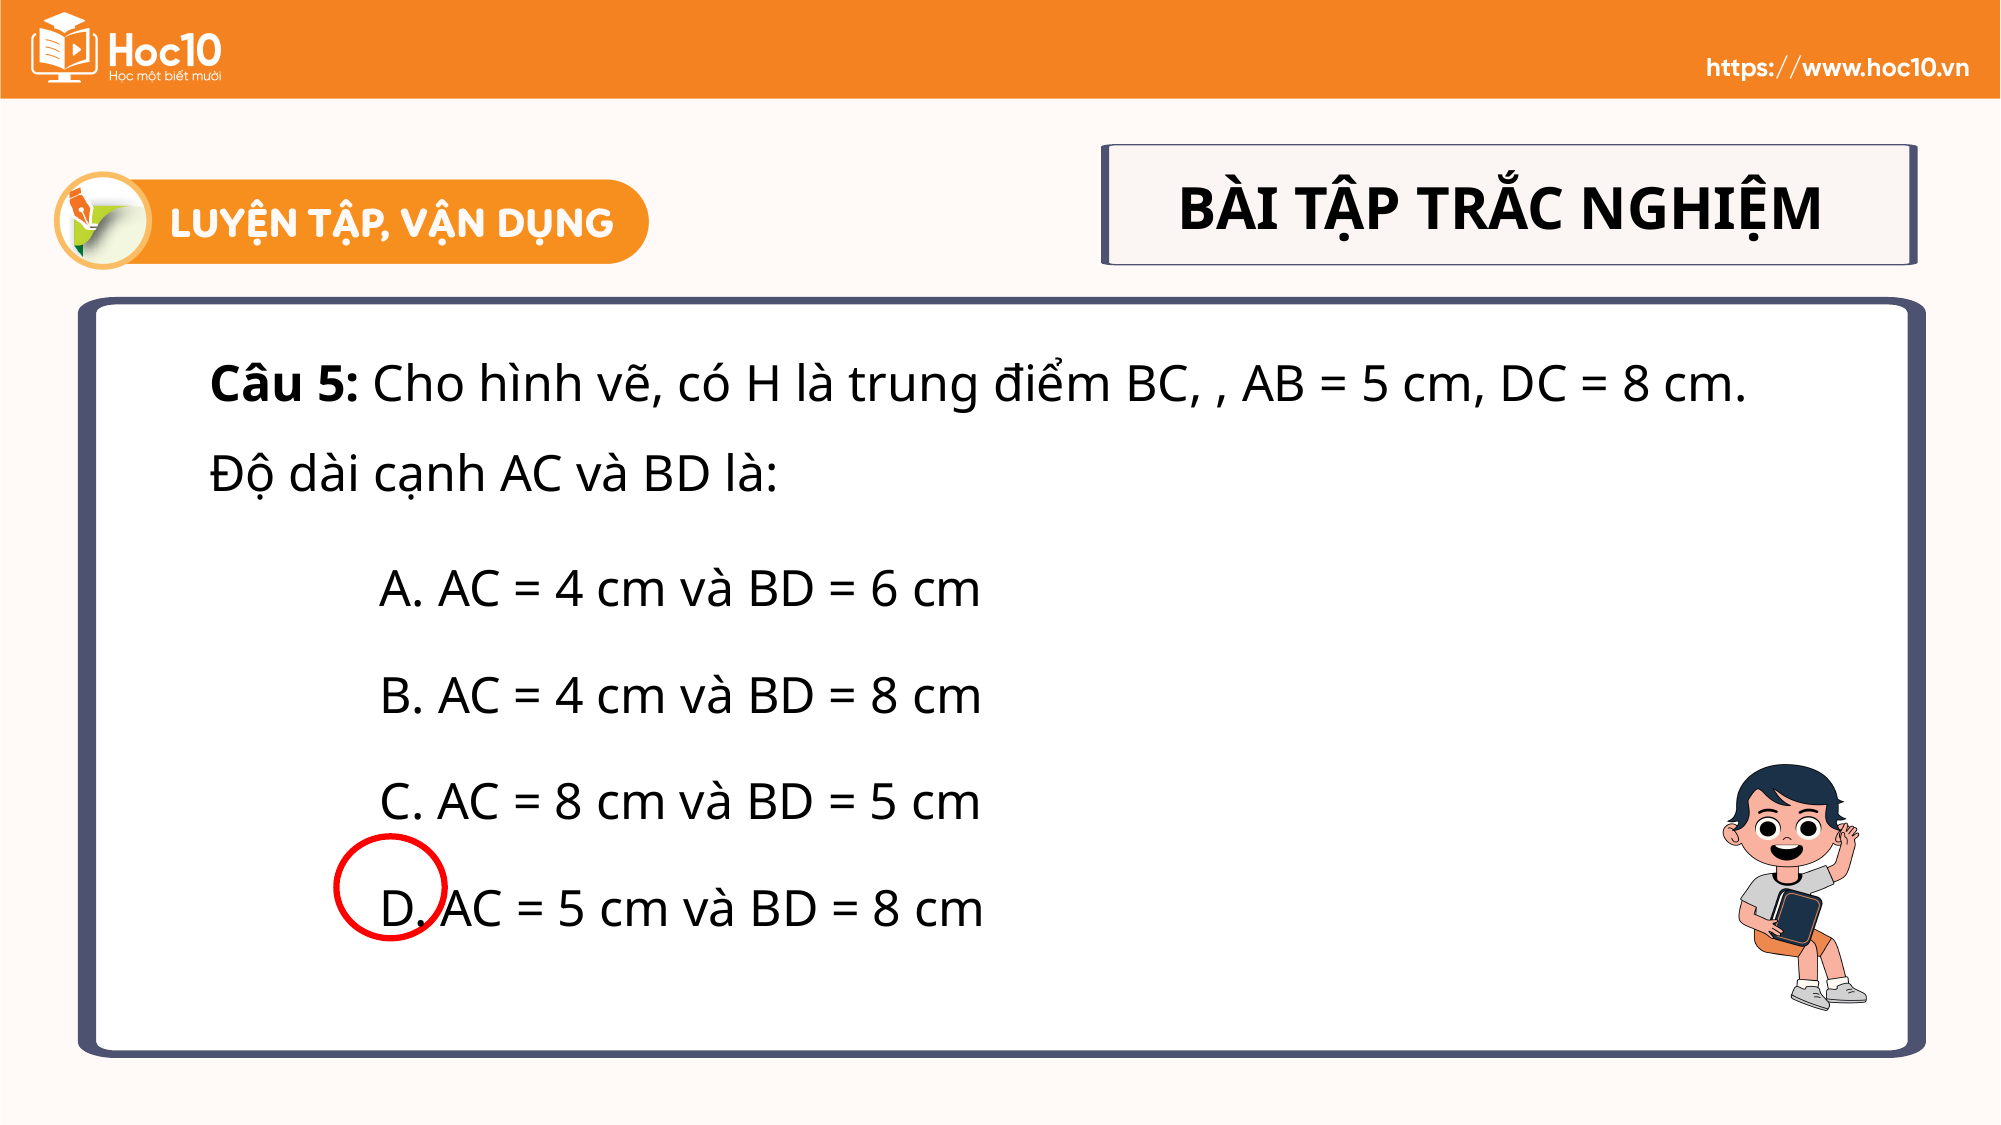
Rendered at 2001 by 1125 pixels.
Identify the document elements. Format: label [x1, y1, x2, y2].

text_box [1101, 144, 1948, 266]
text_box [77, 296, 1926, 1058]
picture [0, 0, 2001, 1125]
